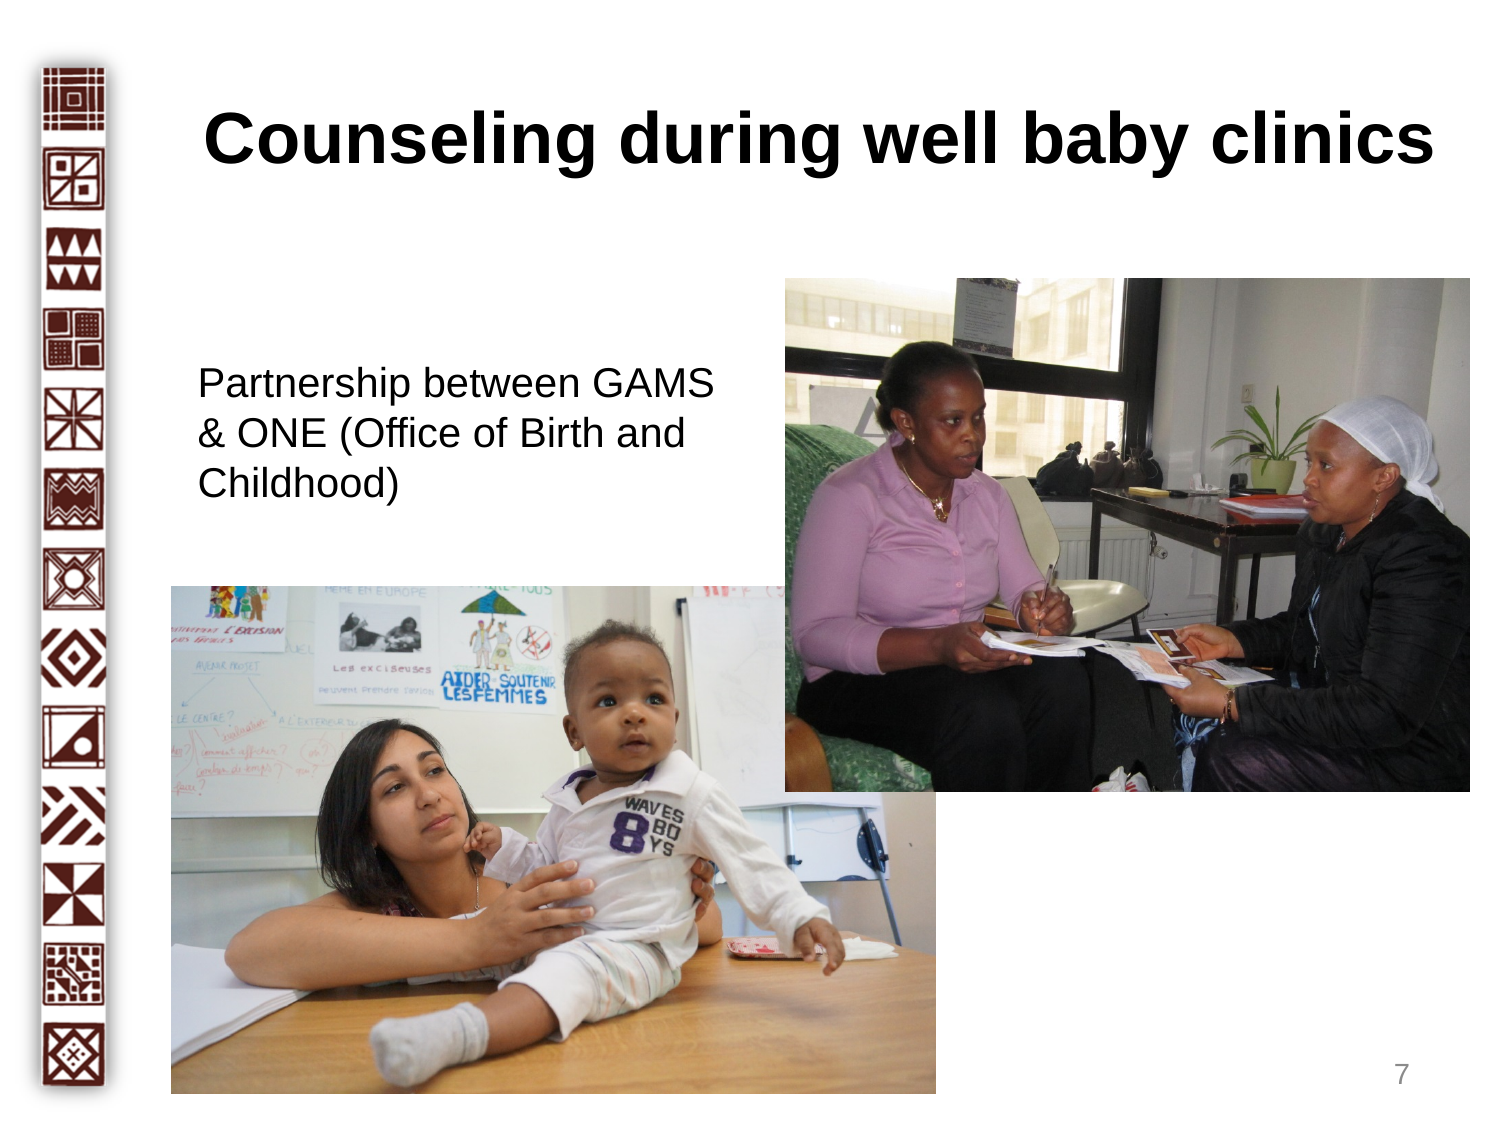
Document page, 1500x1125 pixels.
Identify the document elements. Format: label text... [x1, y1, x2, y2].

title Counseling during well baby clinics [183, 40, 1459, 229]
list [785, 278, 1470, 793]
slide_number 7 [1074, 1042, 1425, 1103]
picture [9, 36, 138, 1118]
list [170, 585, 936, 1095]
text_box Partnership between GAMS & ONE (Office of Birth and Childhood) [183, 243, 739, 559]
